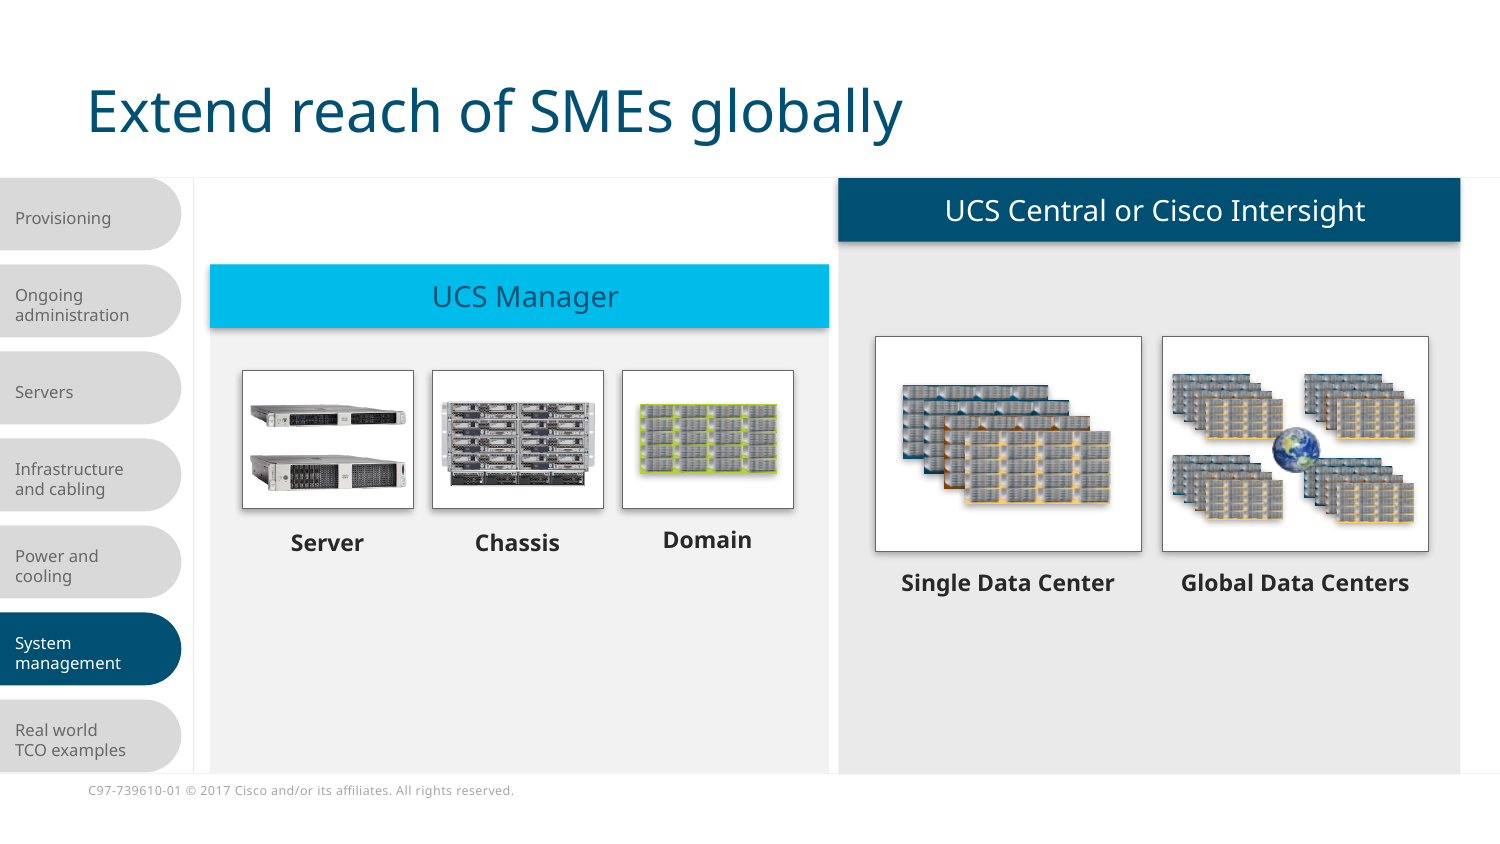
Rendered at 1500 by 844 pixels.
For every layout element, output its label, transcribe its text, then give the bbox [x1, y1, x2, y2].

text_box UCS Central or Cisco Intersight [838, 177, 1461, 242]
text_box Global Data Centers [1162, 560, 1429, 603]
text_box UCS Manager [209, 264, 830, 329]
text_box [875, 336, 1142, 552]
text_box Chassis [431, 521, 604, 564]
title Extend reach of SMEs globally [71, 55, 1441, 176]
text_box Server [241, 521, 414, 564]
text_box [836, 248, 1463, 776]
text_box [431, 369, 604, 509]
text_box [621, 369, 794, 509]
text_box [1162, 336, 1429, 552]
picture [249, 402, 407, 427]
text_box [902, 384, 1111, 505]
text_box Single Data Center [875, 560, 1142, 603]
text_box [1172, 373, 1415, 523]
text_box Domain [621, 518, 794, 561]
text_box [241, 369, 414, 509]
picture [440, 401, 596, 487]
picture [640, 404, 777, 475]
text_box [208, 336, 831, 777]
picture [249, 453, 407, 491]
